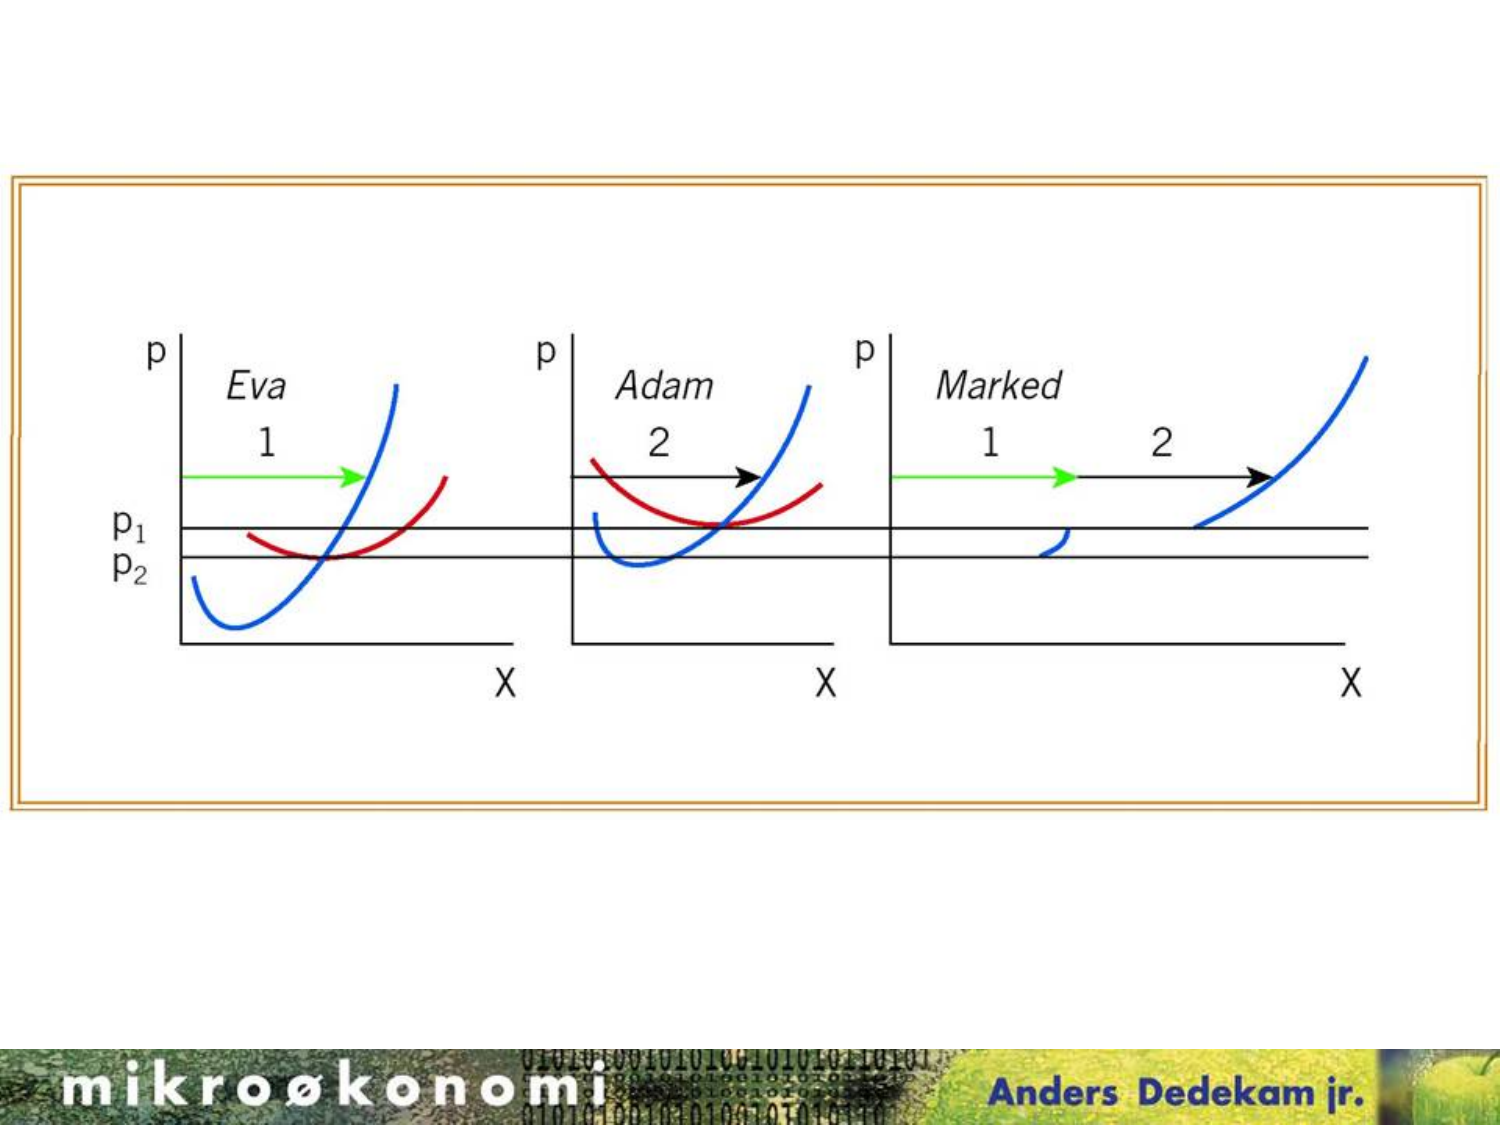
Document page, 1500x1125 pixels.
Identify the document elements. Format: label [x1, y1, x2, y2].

picture [0, 1049, 1500, 1125]
picture [0, 162, 1500, 821]
